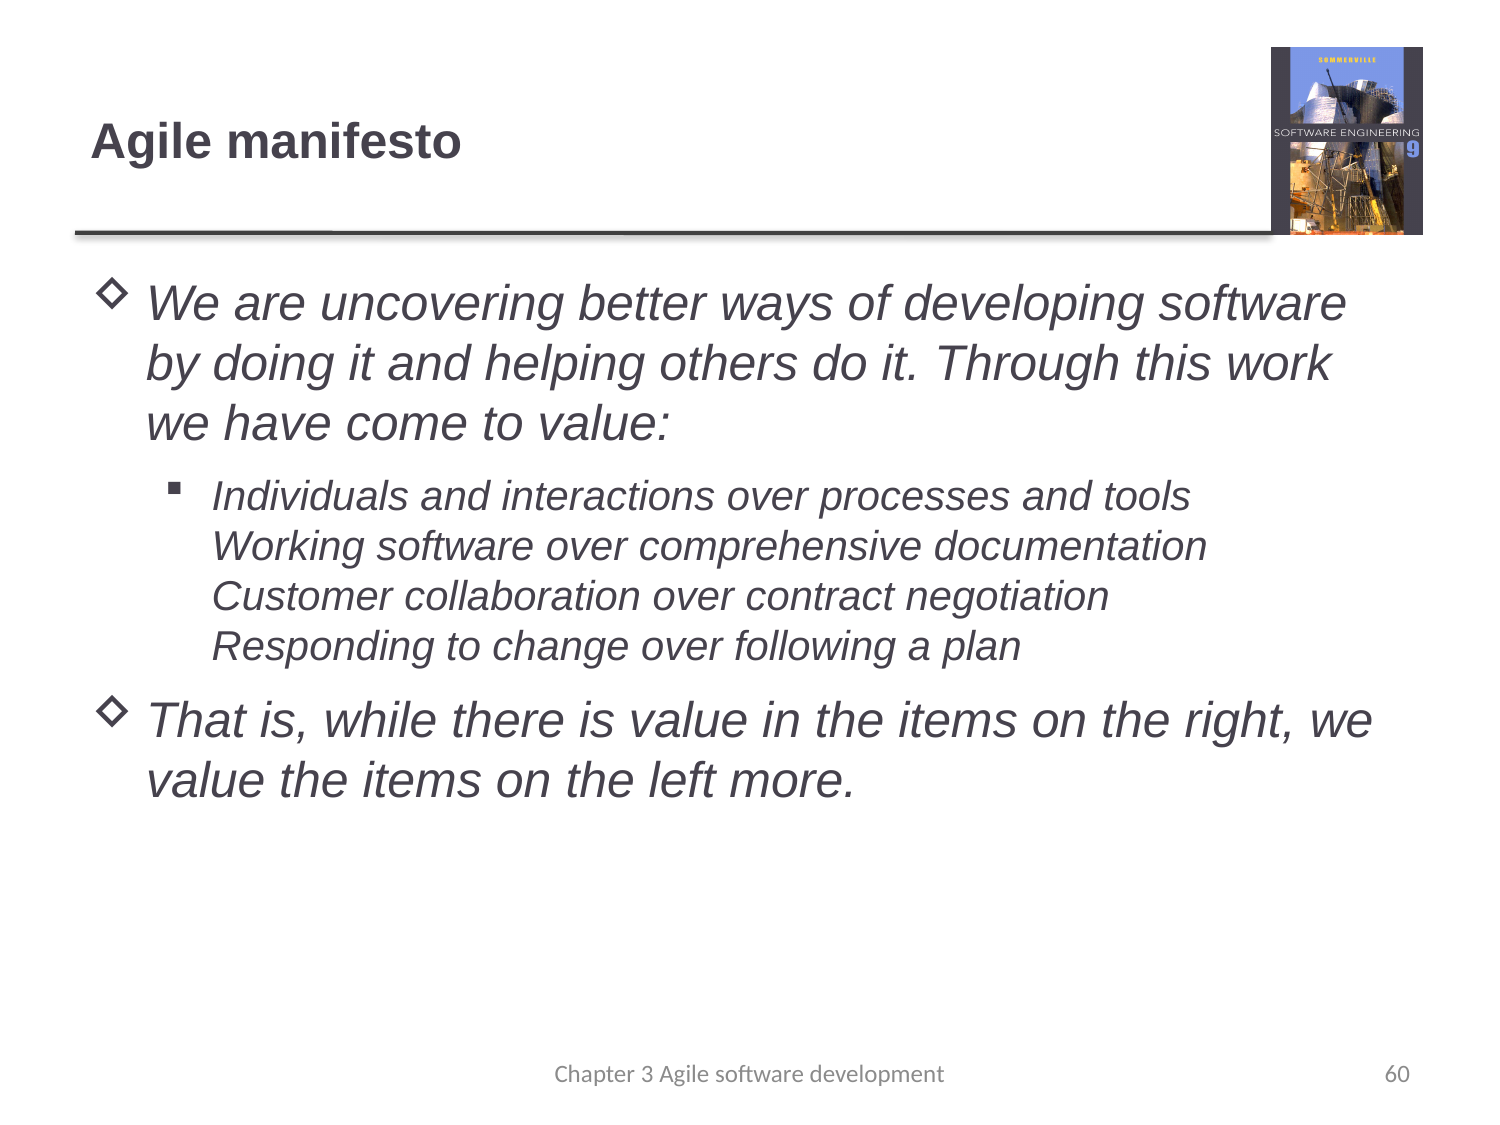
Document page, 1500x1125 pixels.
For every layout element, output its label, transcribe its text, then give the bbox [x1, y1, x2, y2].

slide_number 60 [1074, 1042, 1425, 1103]
list We are uncovering better ways of developing software by doing it and helping others do it. Through this work we have come to value: Individuals and interactions over processes and tools Working software over comprehensive documentation Customer collaboration over contract negotiation Responding to change over following a plan That is, while there is value in the items on the right, we value the items on the left more. [75, 262, 1425, 1005]
title Agile manifesto [74, 44, 1272, 233]
picture [1272, 47, 1423, 235]
footer Chapter 3 Agile software development [512, 1042, 988, 1103]
